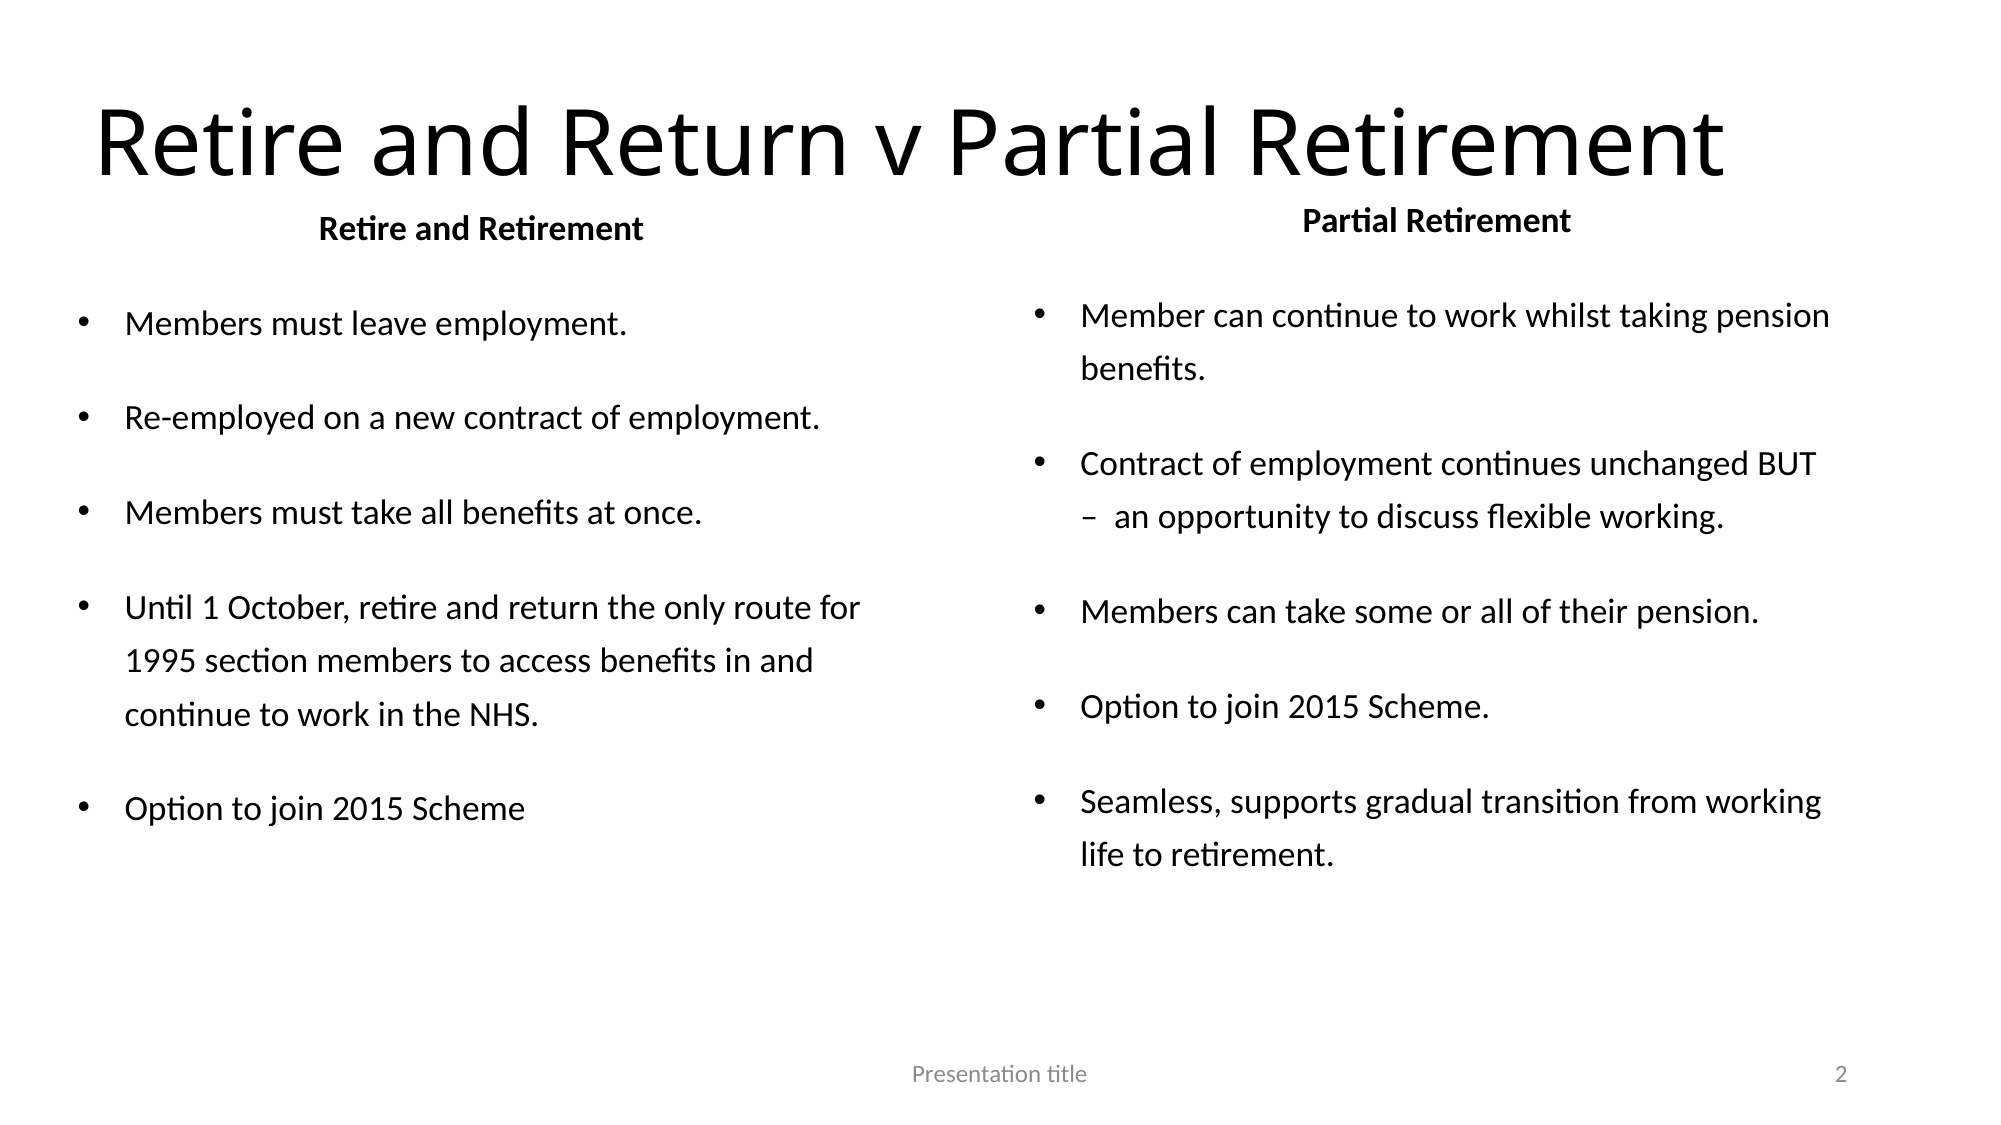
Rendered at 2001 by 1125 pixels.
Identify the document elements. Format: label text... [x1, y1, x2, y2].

title Retire and Return v Partial Retirement [78, 61, 1922, 231]
footer Presentation title [662, 1042, 1338, 1103]
text_box Retire and Retirement Members must leave employment. Re-employed on a new contract of employment. Members must take all benefits at once. Until 1 October, retire and return the only route for 1995 section members to access benefits in and continue to work in the NHS. Option to join 2015 Scheme [63, 186, 900, 948]
slide_number 2 [1412, 1042, 1863, 1103]
text_box Partial Retirement Member can continue to work whilst taking pension benefits. Contract of employment continues unchanged BUT – an opportunity to discuss flexible working. Members can take some or all of their pension. Option to join 2015 Scheme. Seamless, supports gradual transition from working life to retirement. [1018, 179, 1856, 941]
